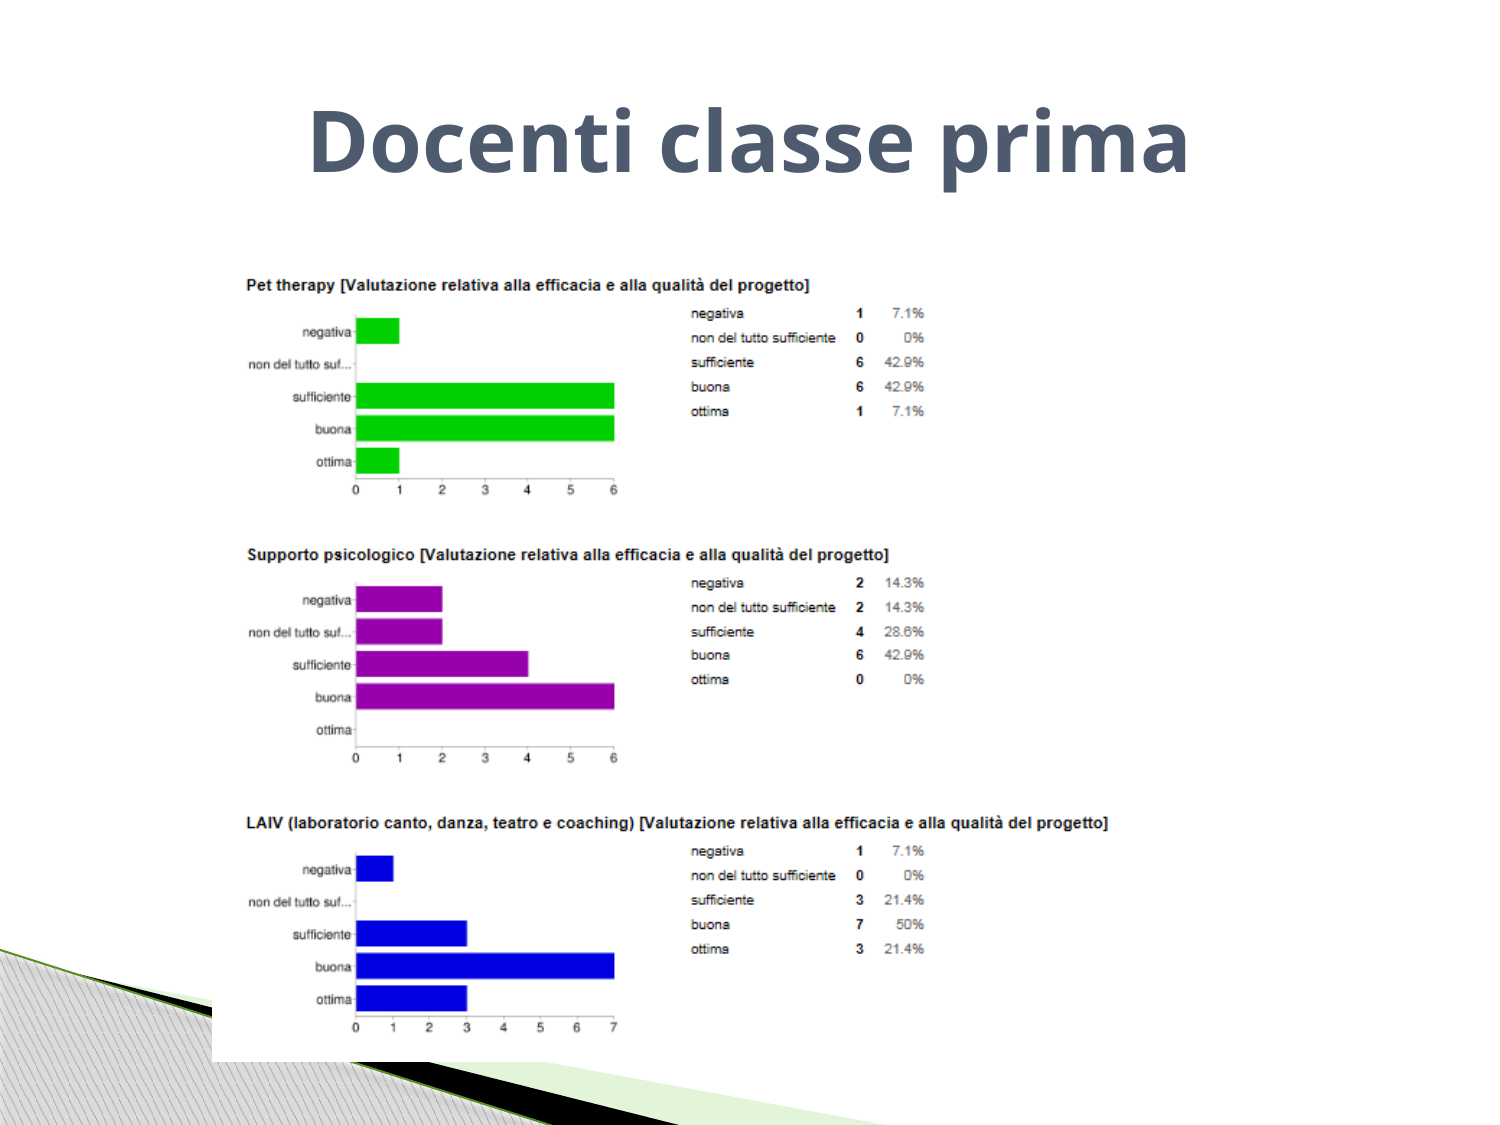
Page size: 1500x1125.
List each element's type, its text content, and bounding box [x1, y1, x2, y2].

title Docenti classe prima [75, 45, 1425, 233]
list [212, 262, 1163, 1063]
